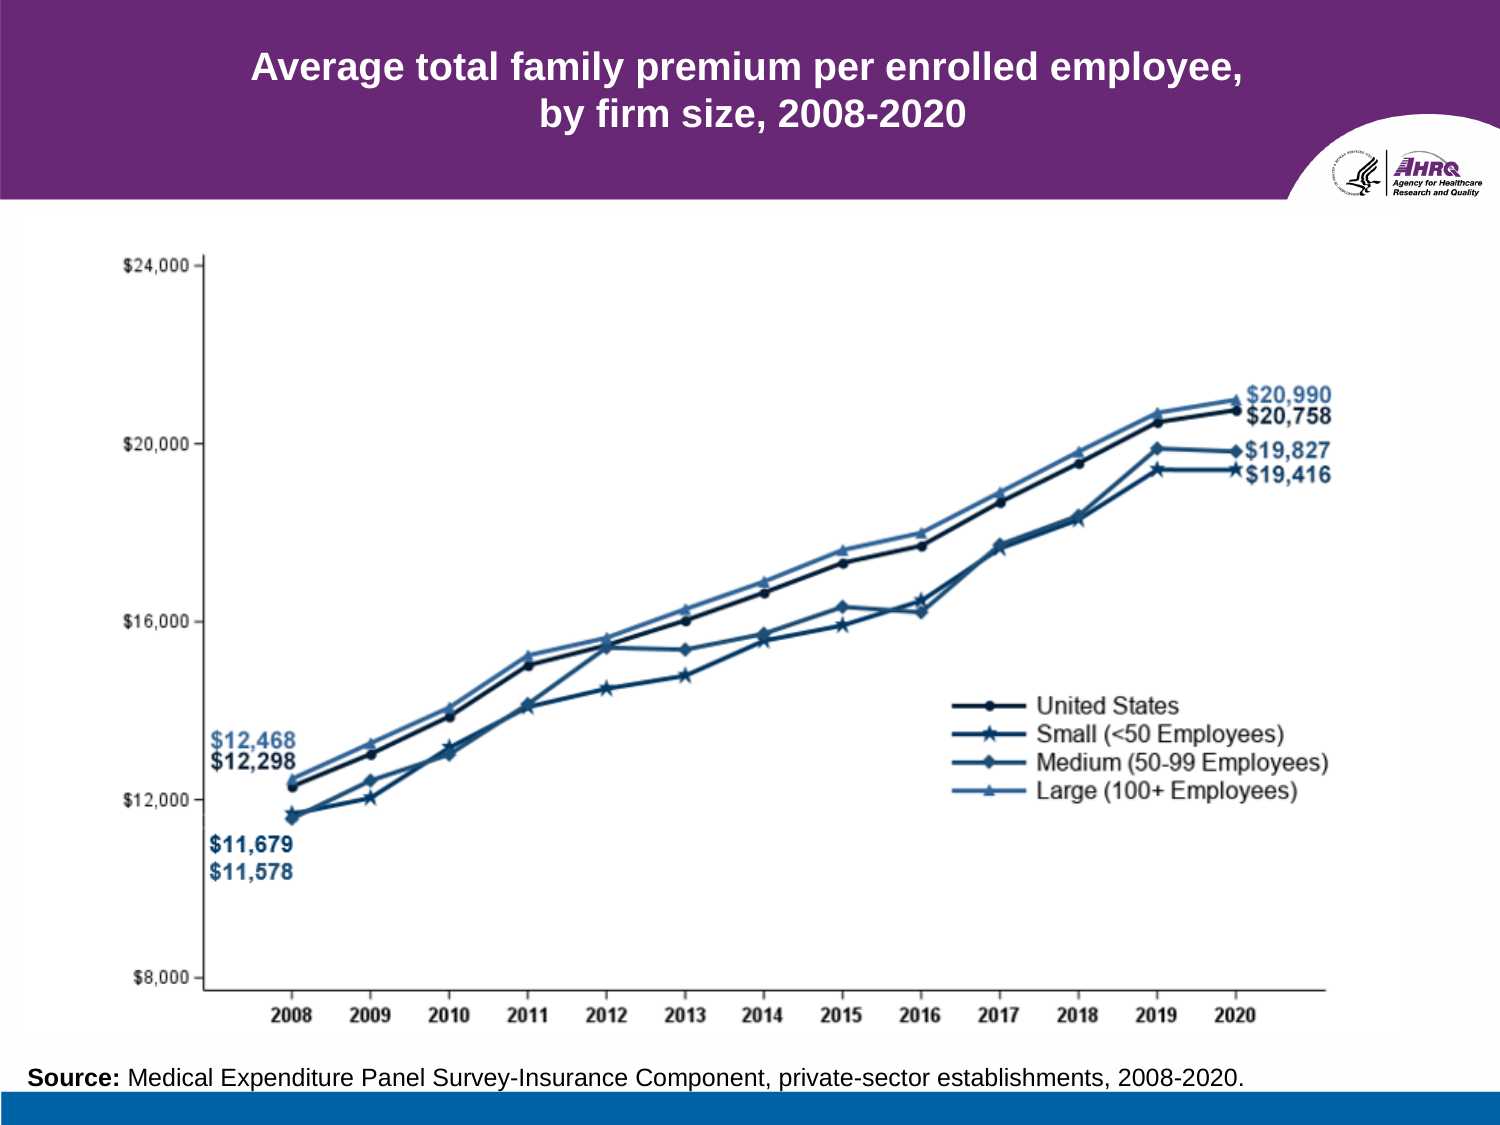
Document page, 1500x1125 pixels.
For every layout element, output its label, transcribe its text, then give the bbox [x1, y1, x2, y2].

picture [0, 0, 1500, 1125]
text_box Source: Medical Expenditure Panel Survey-Insurance Component, private-sector establishments, 2008-2020. [12, 1054, 1350, 1100]
title Average total family premium per enrolled employee, by firm size, 2008-2020 [143, 62, 1363, 164]
